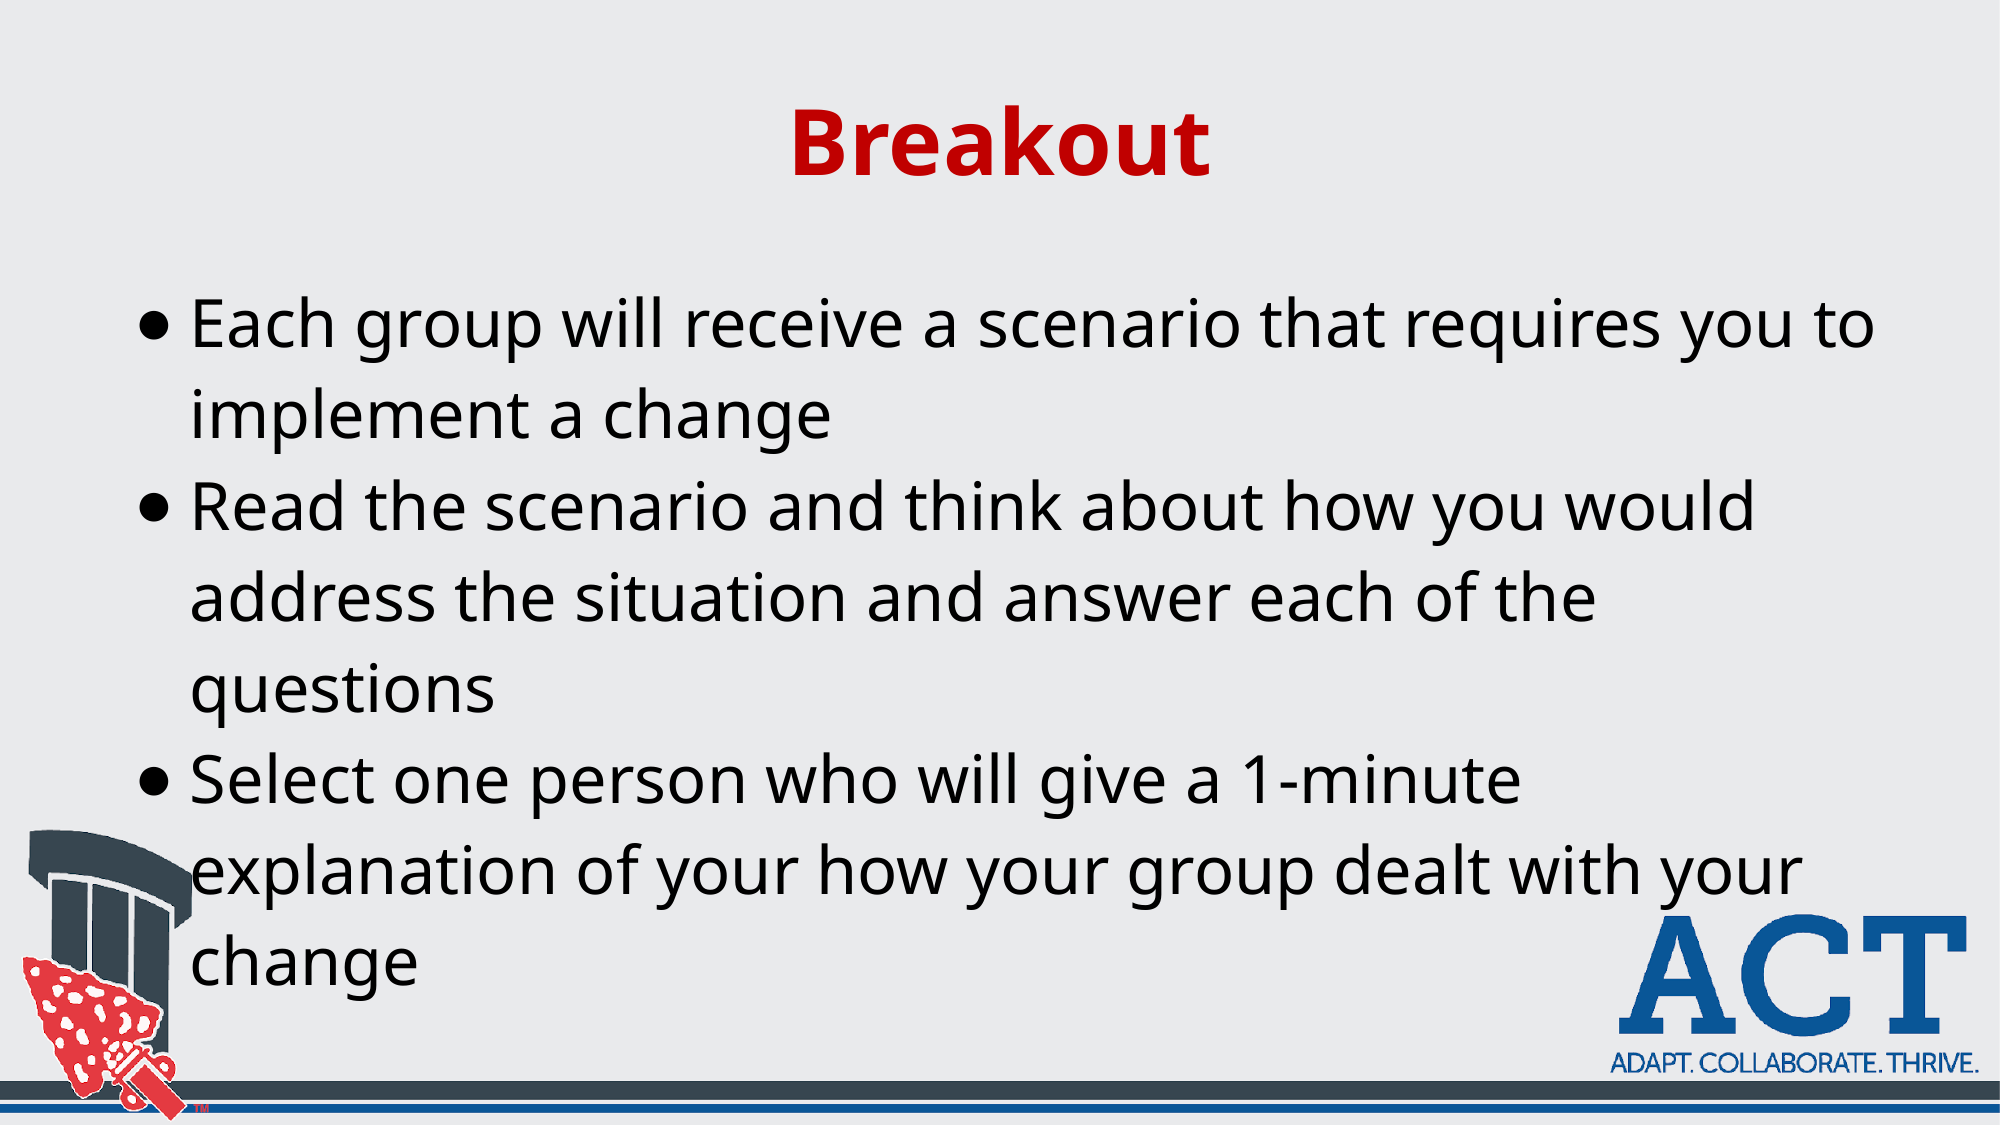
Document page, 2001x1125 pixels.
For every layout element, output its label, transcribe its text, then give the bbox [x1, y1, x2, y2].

list Each group will receive a scenario that requires you to implement a change Read the scenario and think about how you would address the situation and answer each of the questions Select one person who will give a 1-minute explanation of your how your group dealt with your change [99, 262, 1900, 1005]
picture [0, 0, 2000, 1125]
title Breakout [99, 45, 1900, 233]
